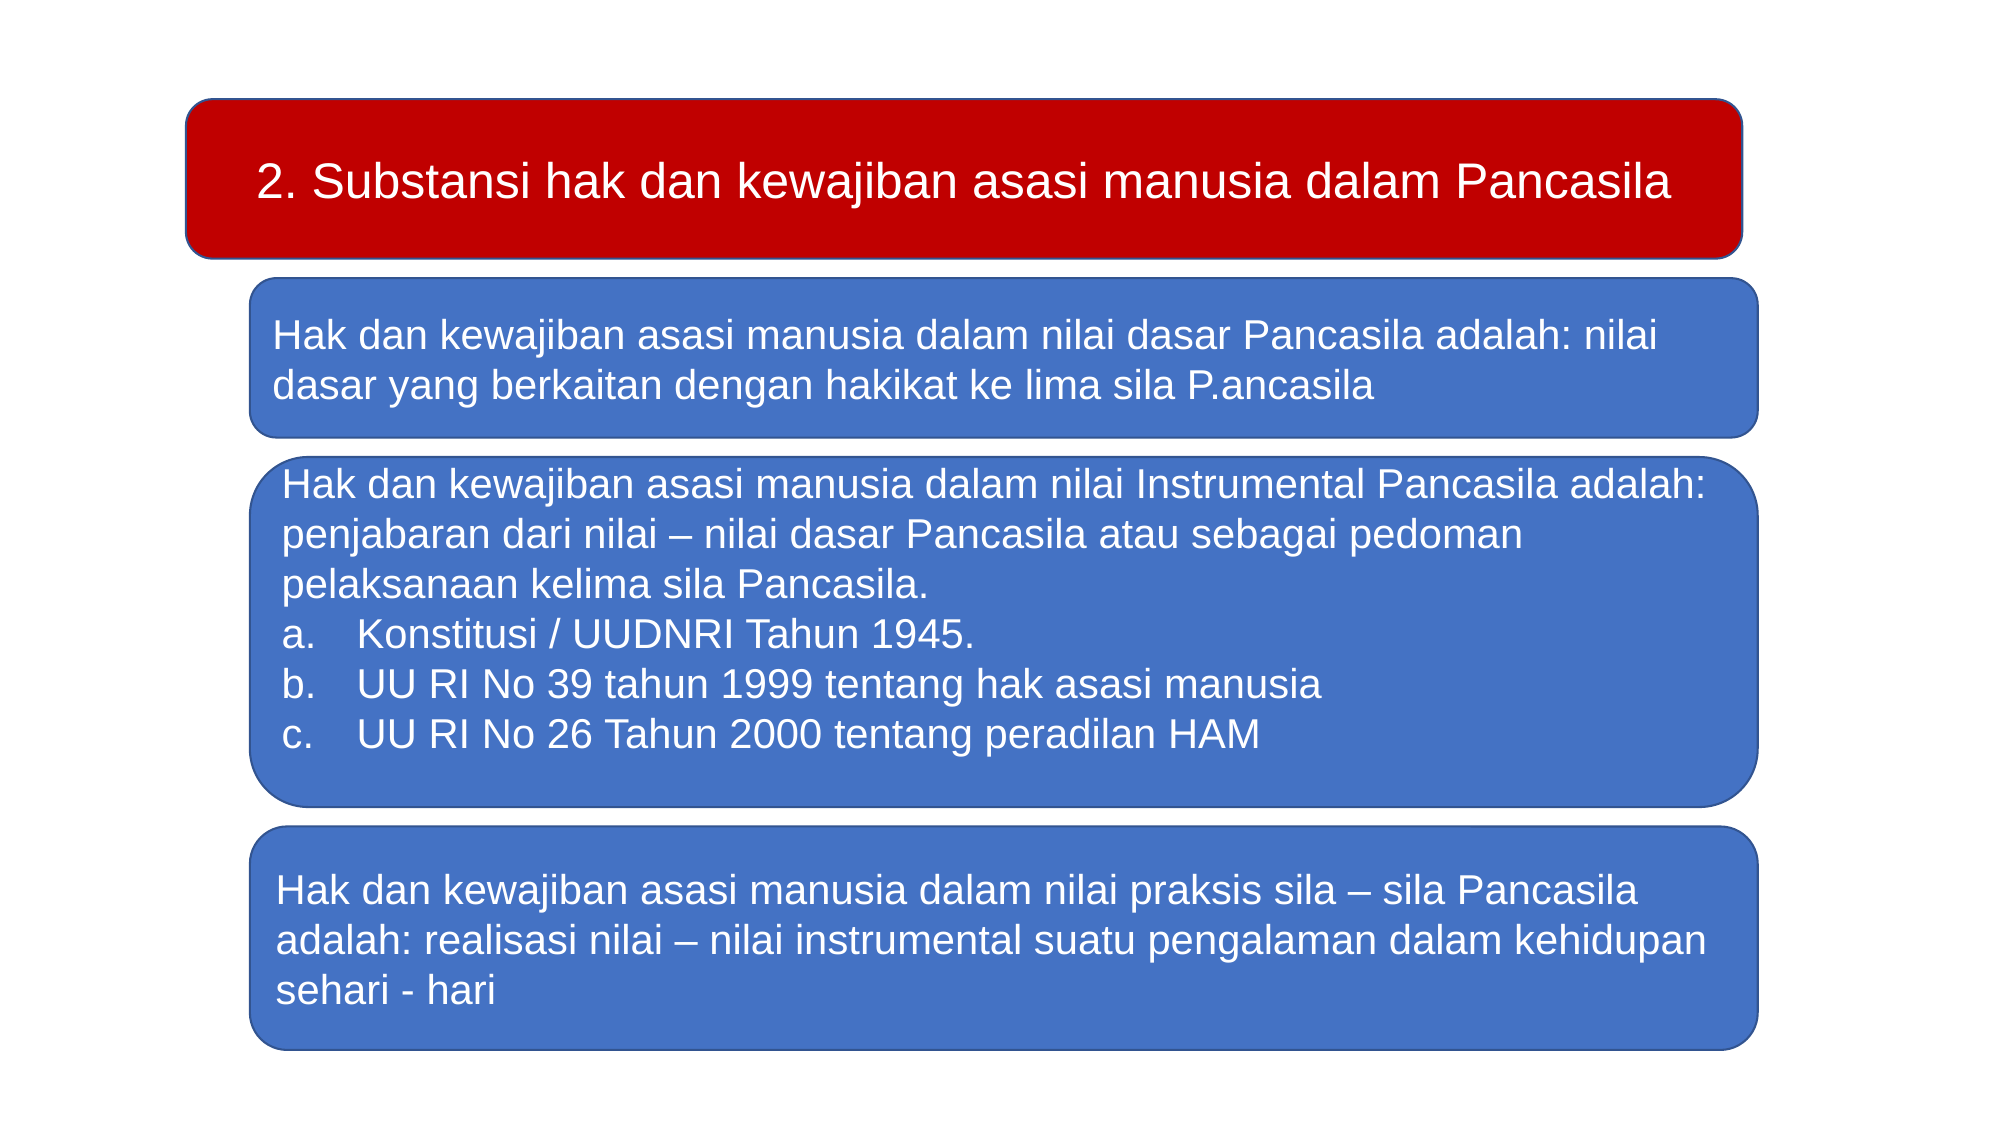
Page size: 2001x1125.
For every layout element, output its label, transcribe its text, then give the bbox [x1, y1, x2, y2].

text_box Hak dan kewajiban asasi manusia dalam nilai Instrumental Pancasila adalah: penjabaran dari nilai – nilai dasar Pancasila atau sebagai pedoman pelaksanaan kelima sila Pancasila. Konstitusi / UUDNRI Tahun 1945. UU RI No 39 tahun 1999 tentang hak asasi manusia UU RI No 26 Tahun 2000 tentang peradilan HAM [248, 455, 1759, 809]
text_box Hak dan kewajiban asasi manusia dalam nilai praksis sila – sila Pancasila adalah: realisasi nilai – nilai instrumental suatu pengalaman dalam kehidupan sehari - hari [248, 825, 1759, 1051]
text_box 2. Substansi hak dan kewajiban asasi manusia dalam Pancasila [184, 98, 1744, 260]
text_box Hak dan kewajiban asasi manusia dalam nilai dasar Pancasila adalah: nilai dasar yang berkaitan dengan hakikat ke lima sila P.ancasila [248, 277, 1759, 439]
